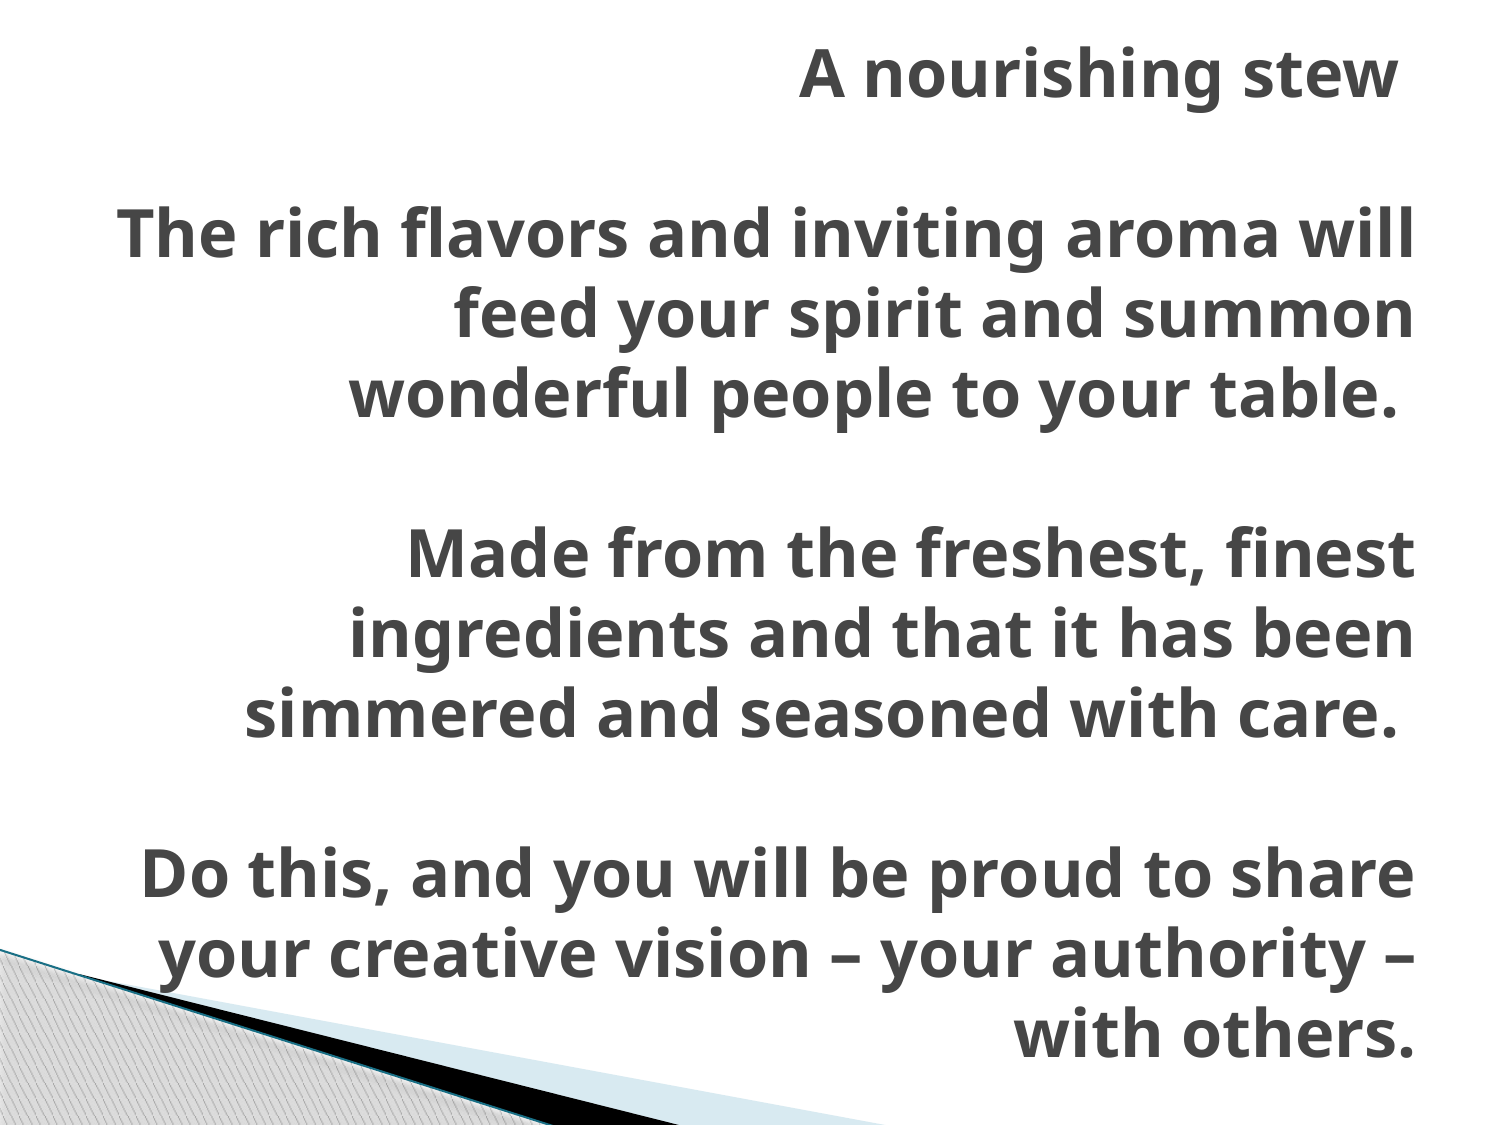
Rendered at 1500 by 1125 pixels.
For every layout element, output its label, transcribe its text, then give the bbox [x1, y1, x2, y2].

title A nourishing stew The rich flavors and inviting aroma will feed your spirit and summon wonderful people to your table. Made from the freshest, finest ingredients and that it has been simmered and seasoned with care. Do this, and you will be proud to share your creative vision – your authority – with others. [82, 457, 1432, 645]
